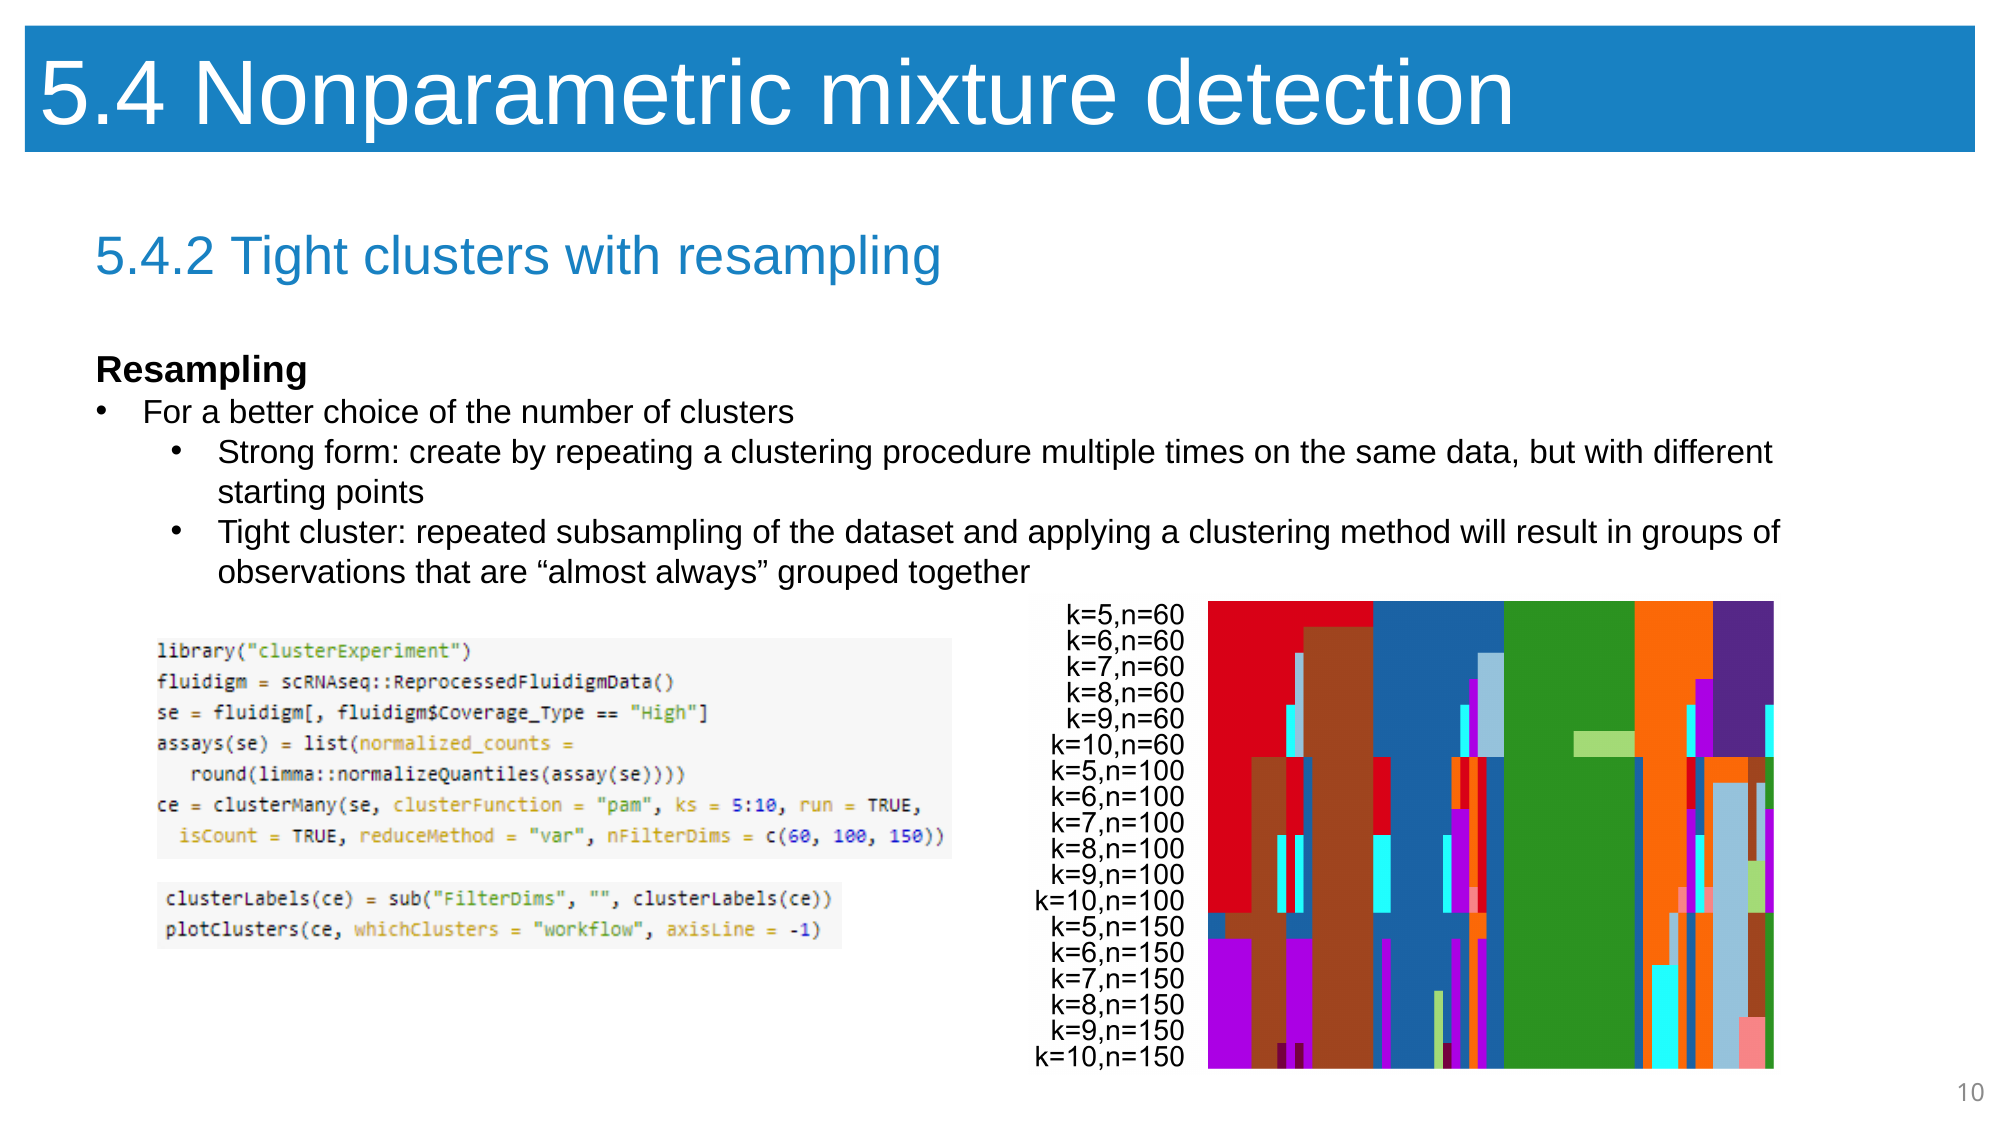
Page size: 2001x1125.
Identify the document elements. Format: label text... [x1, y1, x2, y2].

picture [157, 882, 842, 949]
picture [157, 638, 952, 859]
text_box 5.4.2 Tight clusters with resampling Resampling For a better choice of the number of clusters Strong form: create by repeating a clustering procedure multiple times on the same data, but with different starting points Tight cluster: repeated subsampling of the dataset and applying a clustering method will result in groups of observations that are “almost always” grouped together [80, 213, 1883, 598]
text_box 5.4 Nonparametric mixture detection [24, 25, 1975, 151]
picture [1028, 593, 1781, 1075]
slide_number 10 [1790, 1063, 2000, 1124]
